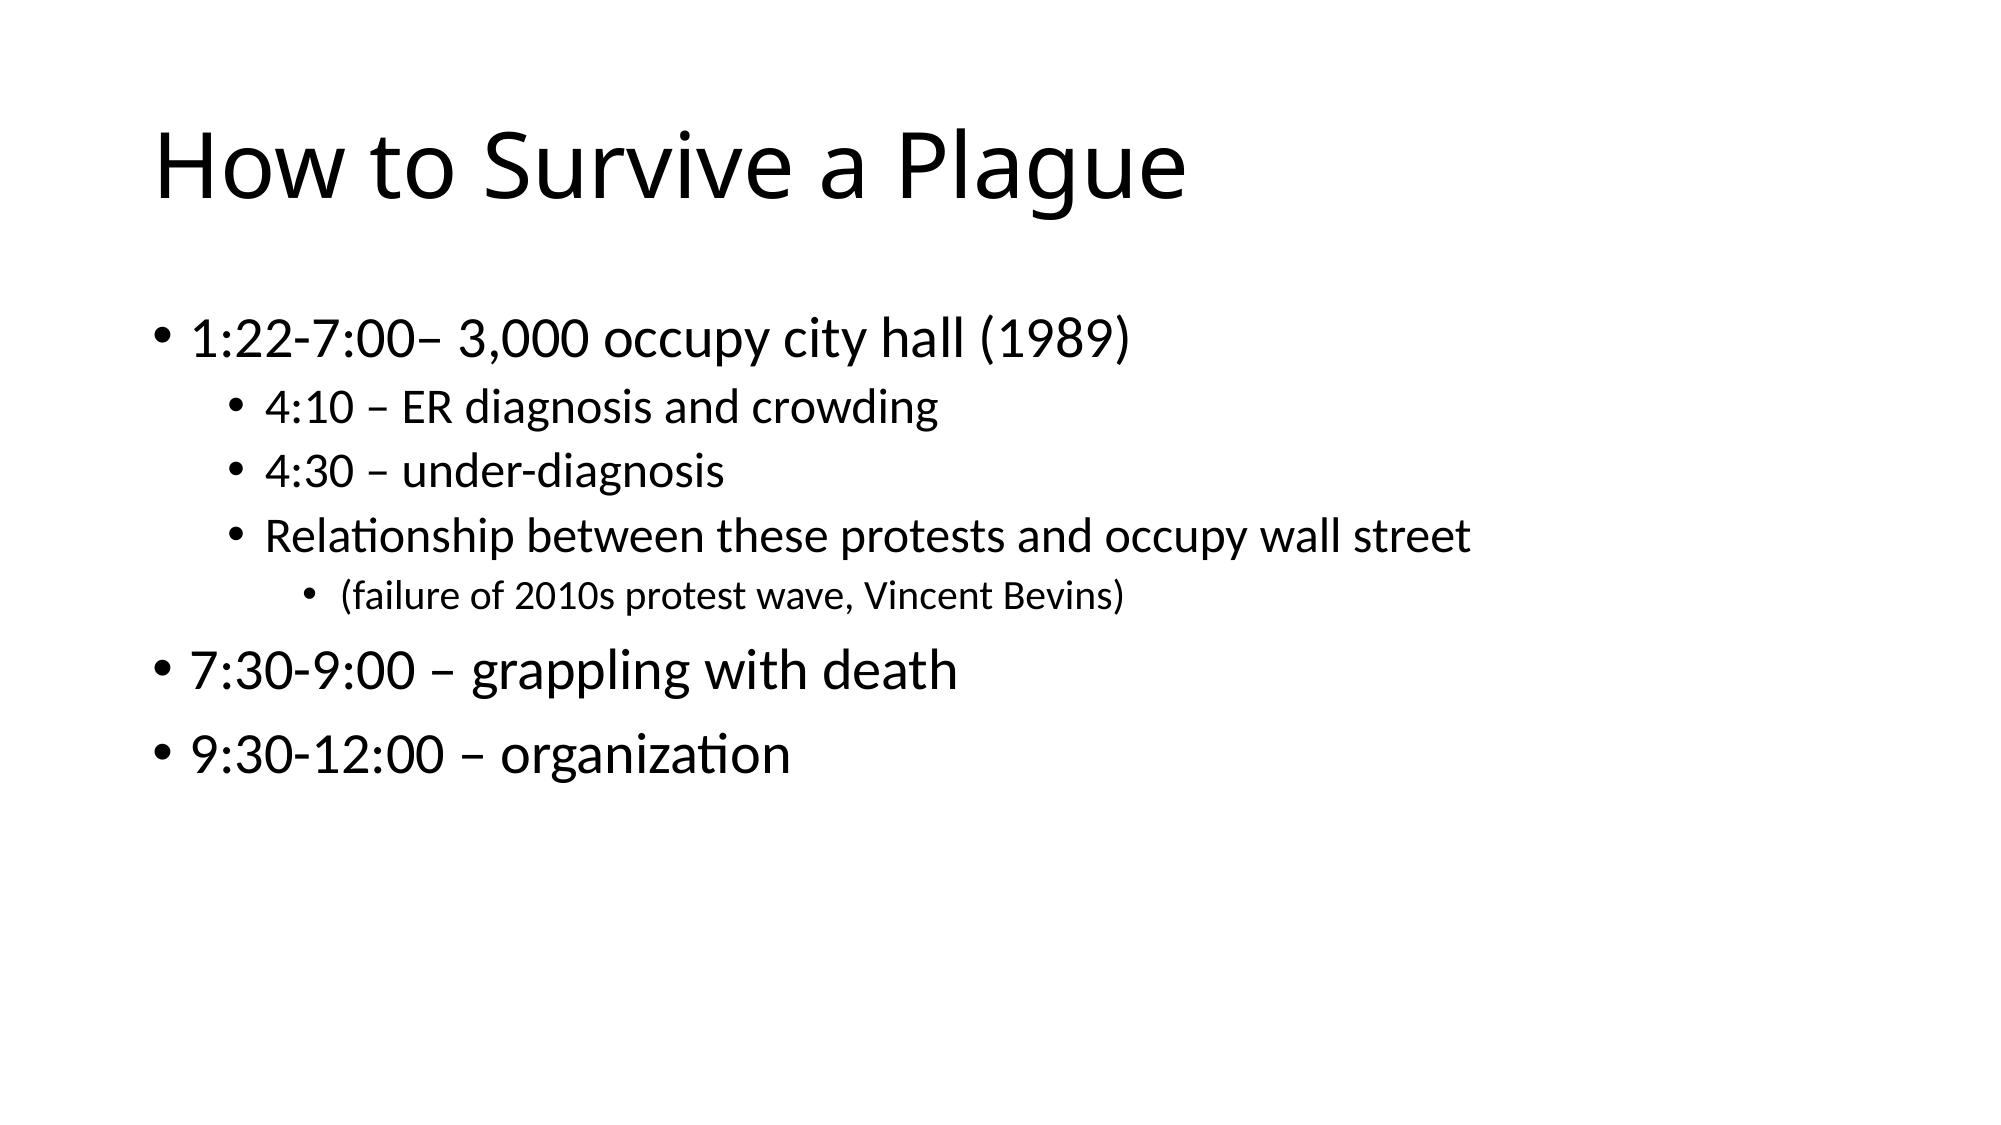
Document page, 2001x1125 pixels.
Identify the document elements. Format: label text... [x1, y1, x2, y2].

list 1:22-7:00– 3,000 occupy city hall (1989) 4:10 – ER diagnosis and crowding 4:30 – under-diagnosis Relationship between these protests and occupy wall street (failure of 2010s protest wave, Vincent Bevins) 7:30-9:00 – grappling with death 9:30-12:00 – organization [137, 299, 1863, 1014]
title How to Survive a Plague [137, 59, 1863, 278]
